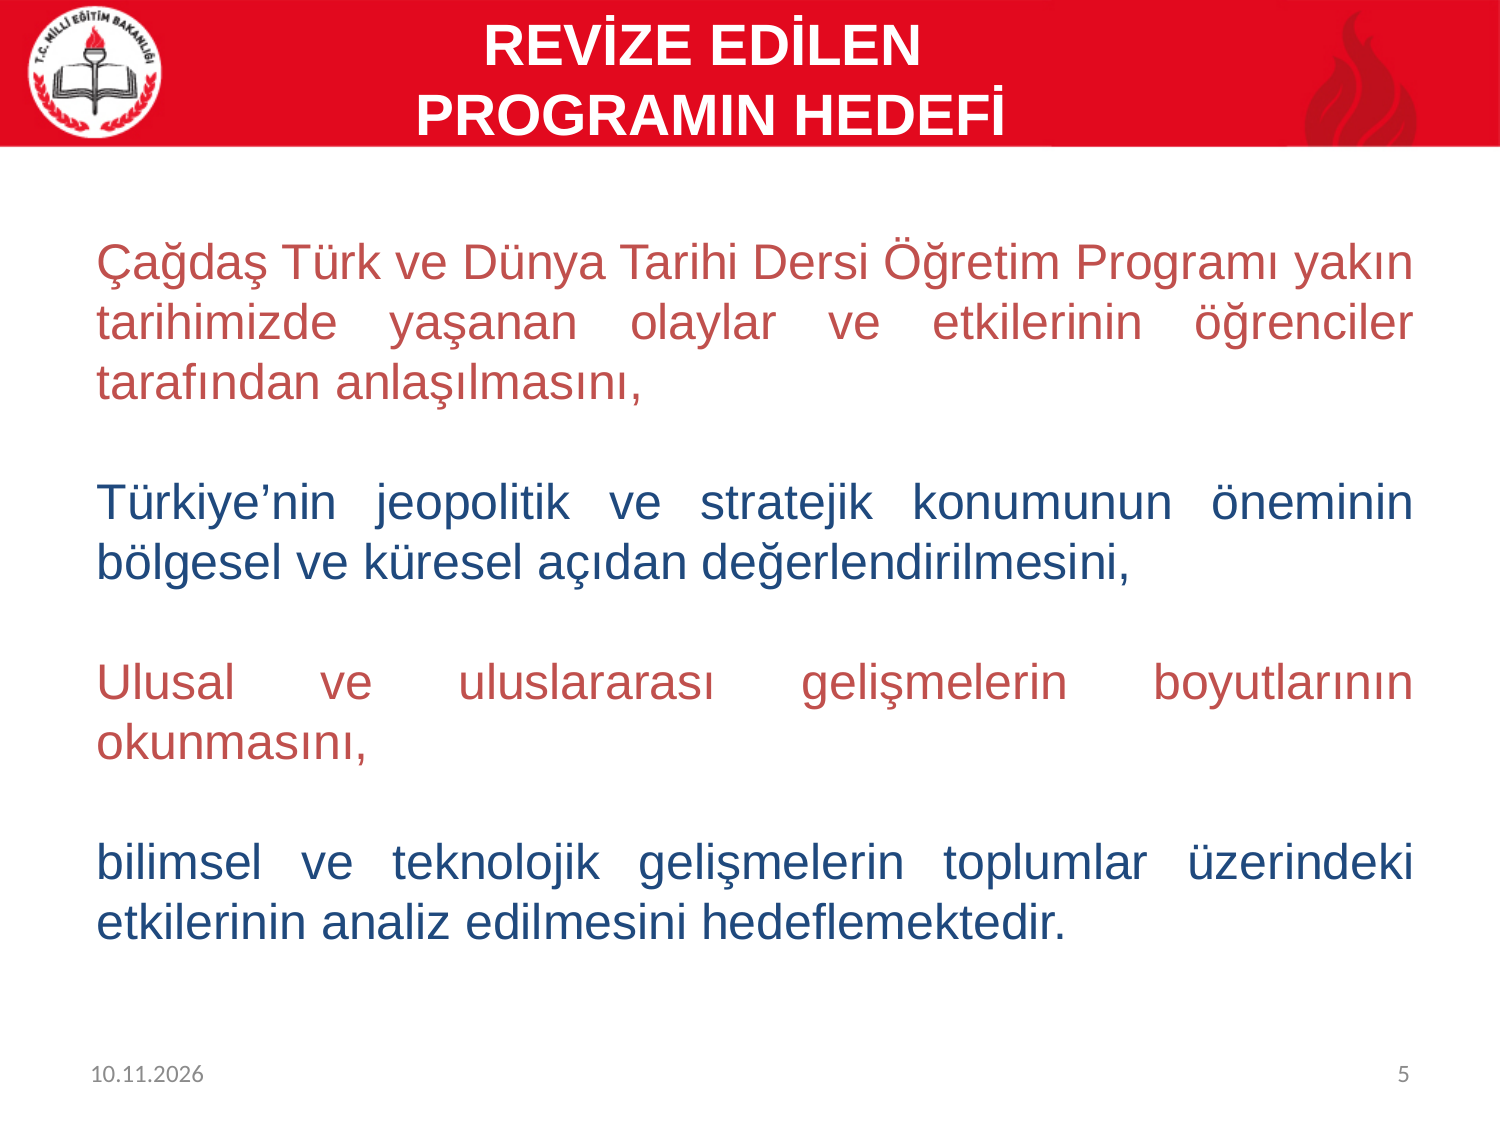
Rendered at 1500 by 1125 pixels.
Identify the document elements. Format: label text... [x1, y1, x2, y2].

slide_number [75, 1042, 425, 1103]
slide_number 5 [1074, 1042, 1425, 1103]
picture [0, 0, 1500, 1125]
text_box REVİZE EDİLEN PROGRAMIN HEDEFİ [210, 0, 1196, 155]
text_box Çağdaş Türk ve Dünya Tarihi Dersi Öğretim Programı yakın tarihimizde yaşanan olaylar ve etkilerinin öğrenciler tarafından anlaşılmasını, Türkiye’nin jeopolitik ve stratejik konumunun öneminin bölgesel ve küresel açıdan değerlendirilmesini, Ulusal ve uluslararası gelişmelerin boyutlarının okunmasını, bilimsel ve teknolojik gelişmelerin toplumlar üzerindeki etkilerinin analiz edilmesini hedeflemektedir. [81, 222, 1430, 958]
